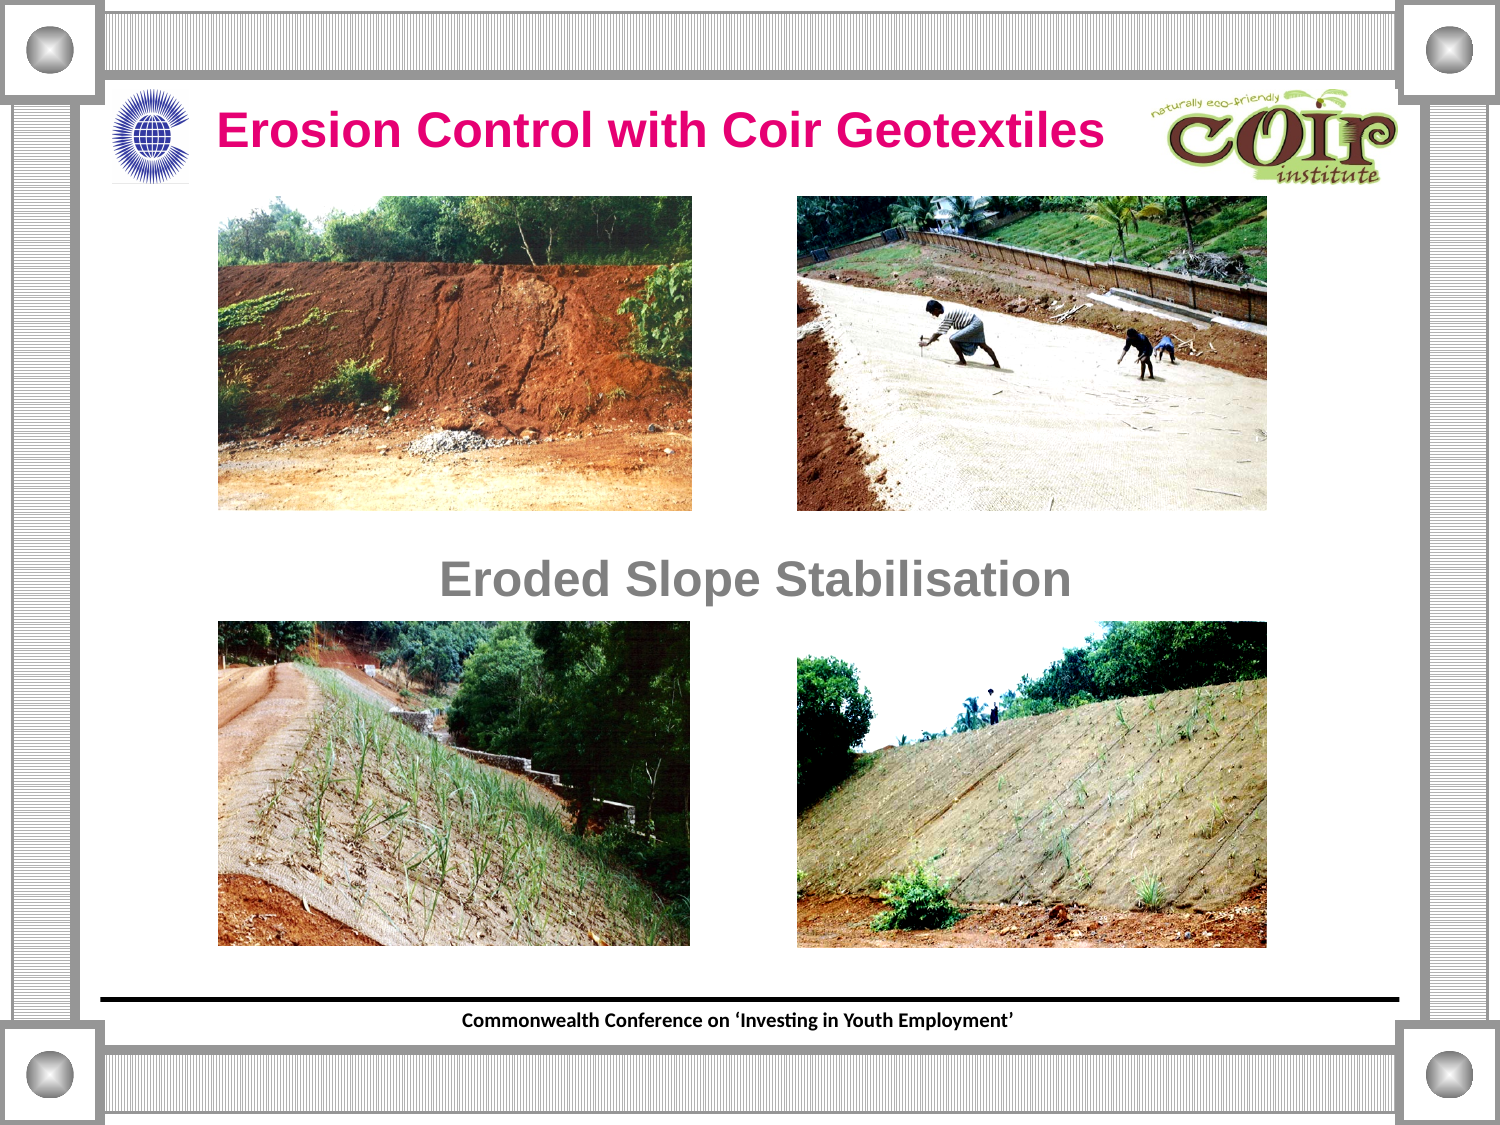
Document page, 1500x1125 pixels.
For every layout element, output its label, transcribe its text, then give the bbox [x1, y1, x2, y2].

text_box Eroded Slope Stabilisation [147, 538, 1365, 614]
picture [112, 89, 189, 184]
picture [796, 621, 1267, 948]
picture [796, 195, 1267, 511]
picture [1151, 89, 1398, 185]
picture [218, 621, 690, 946]
picture [218, 196, 692, 511]
text_box Erosion Control with Coir Geotextiles [194, 89, 1128, 165]
